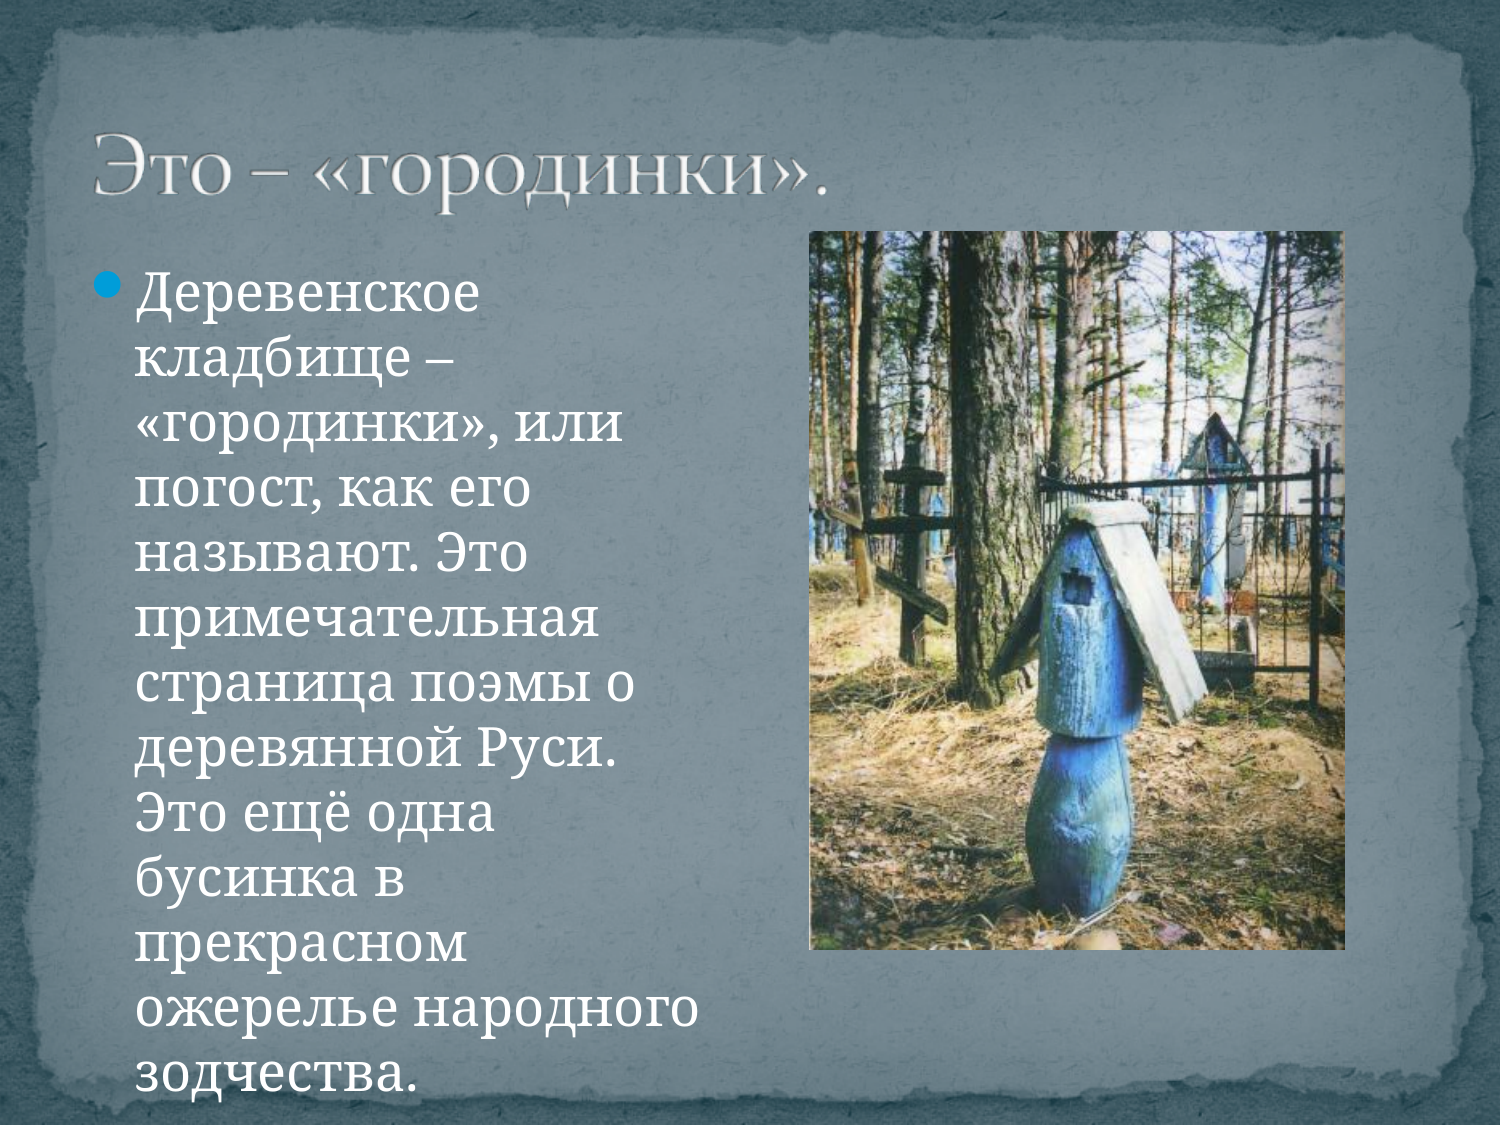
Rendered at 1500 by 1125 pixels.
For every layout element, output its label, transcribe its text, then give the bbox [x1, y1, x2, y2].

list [811, 234, 1344, 948]
list Деревенское кладбище – «городинки», или погост, как его называют. Это примечательная страница поэмы о деревянной Руси. Это ещё одна бусинка в прекрасном ожерелье народного зодчества. [74, 249, 742, 1001]
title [38, 26, 1425, 225]
